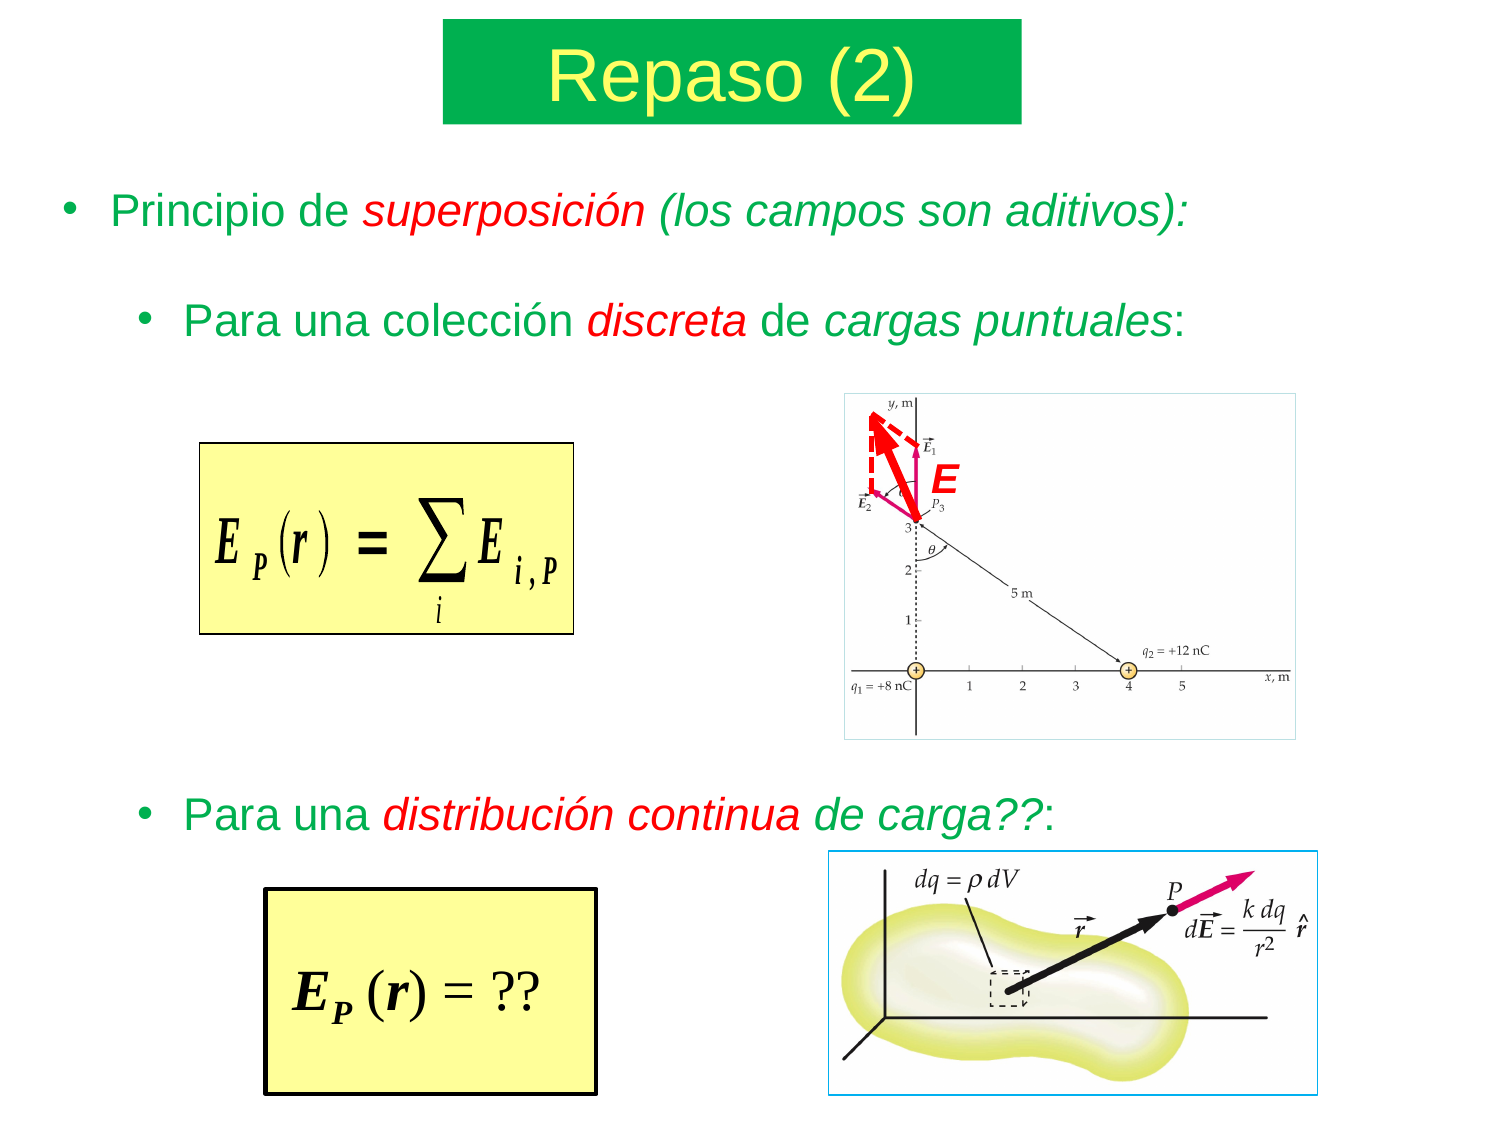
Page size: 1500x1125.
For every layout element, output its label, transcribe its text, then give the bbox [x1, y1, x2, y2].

picture [830, 853, 1316, 1093]
text_box EP (r) = ?? [265, 889, 597, 1094]
text_box Principio de superposición (los campos son aditivos): Para una colección discreta de cargas puntuales: Para una distribución continua de carga??: [47, 172, 1459, 848]
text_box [200, 443, 574, 634]
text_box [844, 392, 1296, 740]
text_box Repaso (2) [442, 19, 1022, 125]
